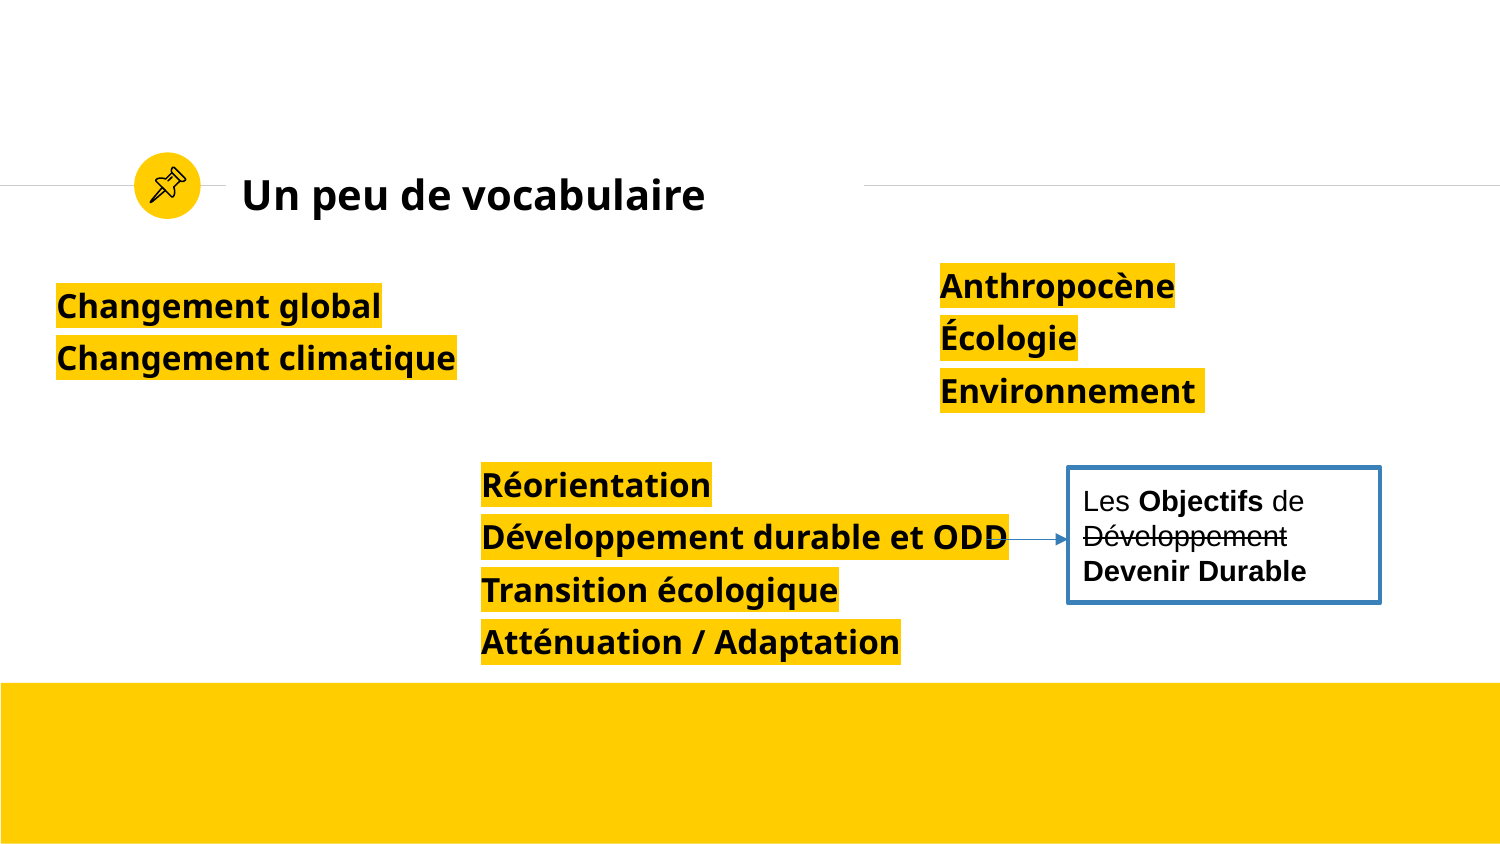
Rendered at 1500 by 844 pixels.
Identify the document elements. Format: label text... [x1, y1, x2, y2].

text_box Les Objectifs de Développement Devenir Durable [1068, 467, 1380, 603]
text_box Réorientation Développement durable et ODD Transition écologique Atténuation / Adaptation [466, 449, 1102, 586]
text_box Changement global Changement climatique [41, 269, 530, 406]
text_box [0, 682, 1500, 844]
text_box Anthropocène Écologie Environnement v [924, 250, 1305, 363]
text_box [41, 282, 675, 419]
title Un peu de vocabulaire [226, 151, 977, 237]
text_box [150, 166, 186, 203]
